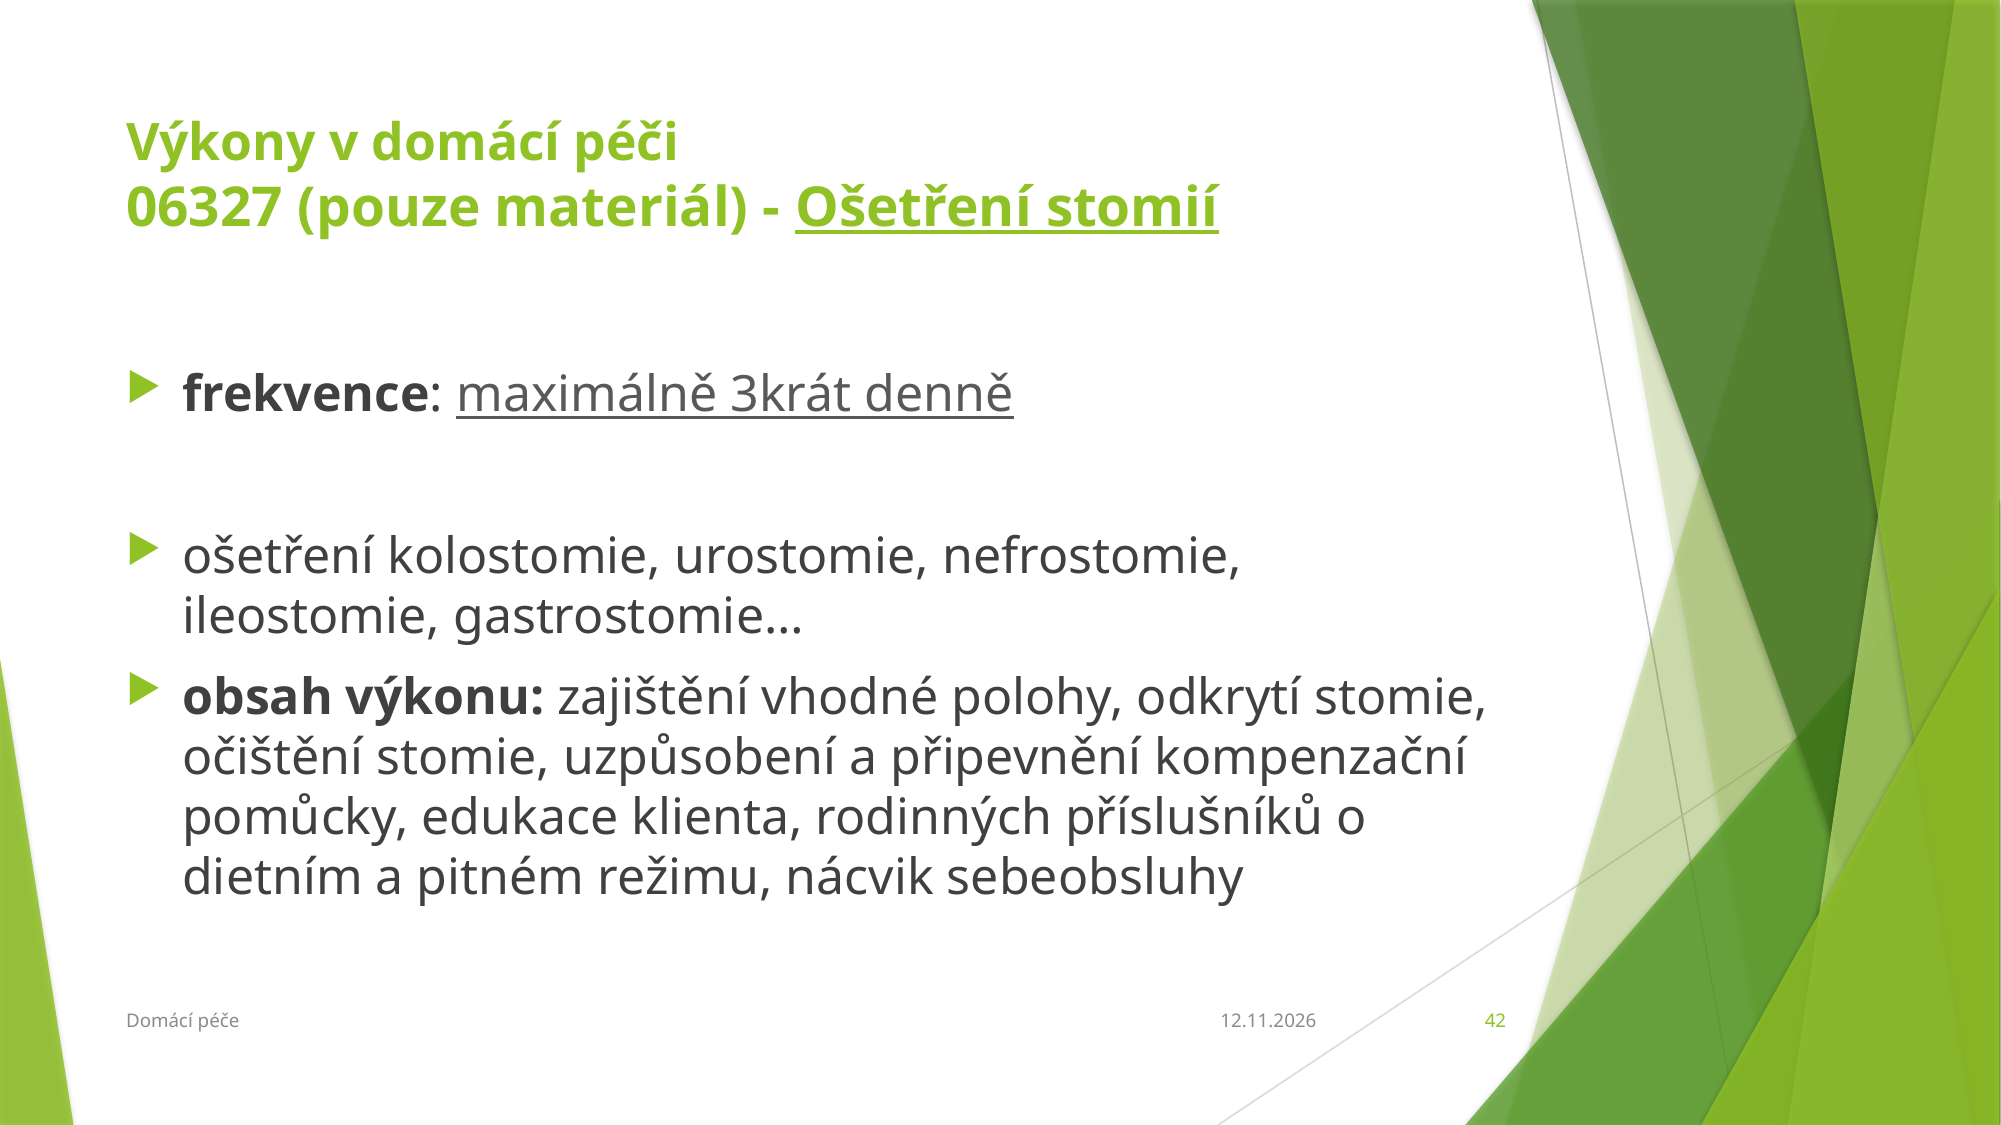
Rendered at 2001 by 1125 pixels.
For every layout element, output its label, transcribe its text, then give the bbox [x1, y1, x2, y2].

list frekvence: maximálně 3krát denně ošetření kolostomie, urostomie, nefrostomie, ileostomie, gastrostomie… obsah výkonu: zajištění vhodné polohy, odkrytí stomie, očištění stomie, uzpůsobení a připevnění kompenzační pomůcky, edukace klienta, rodinných příslušníků o dietním a pitném režimu, nácvik sebeobsluhy [111, 354, 1522, 992]
slide_number 42 [1409, 991, 1522, 1051]
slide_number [1181, 991, 1332, 1051]
footer Domácí péče [111, 991, 1145, 1051]
title Výkony v domácí péči 06327 (pouze materiál) - Ošetření stomií [111, 101, 1522, 319]
